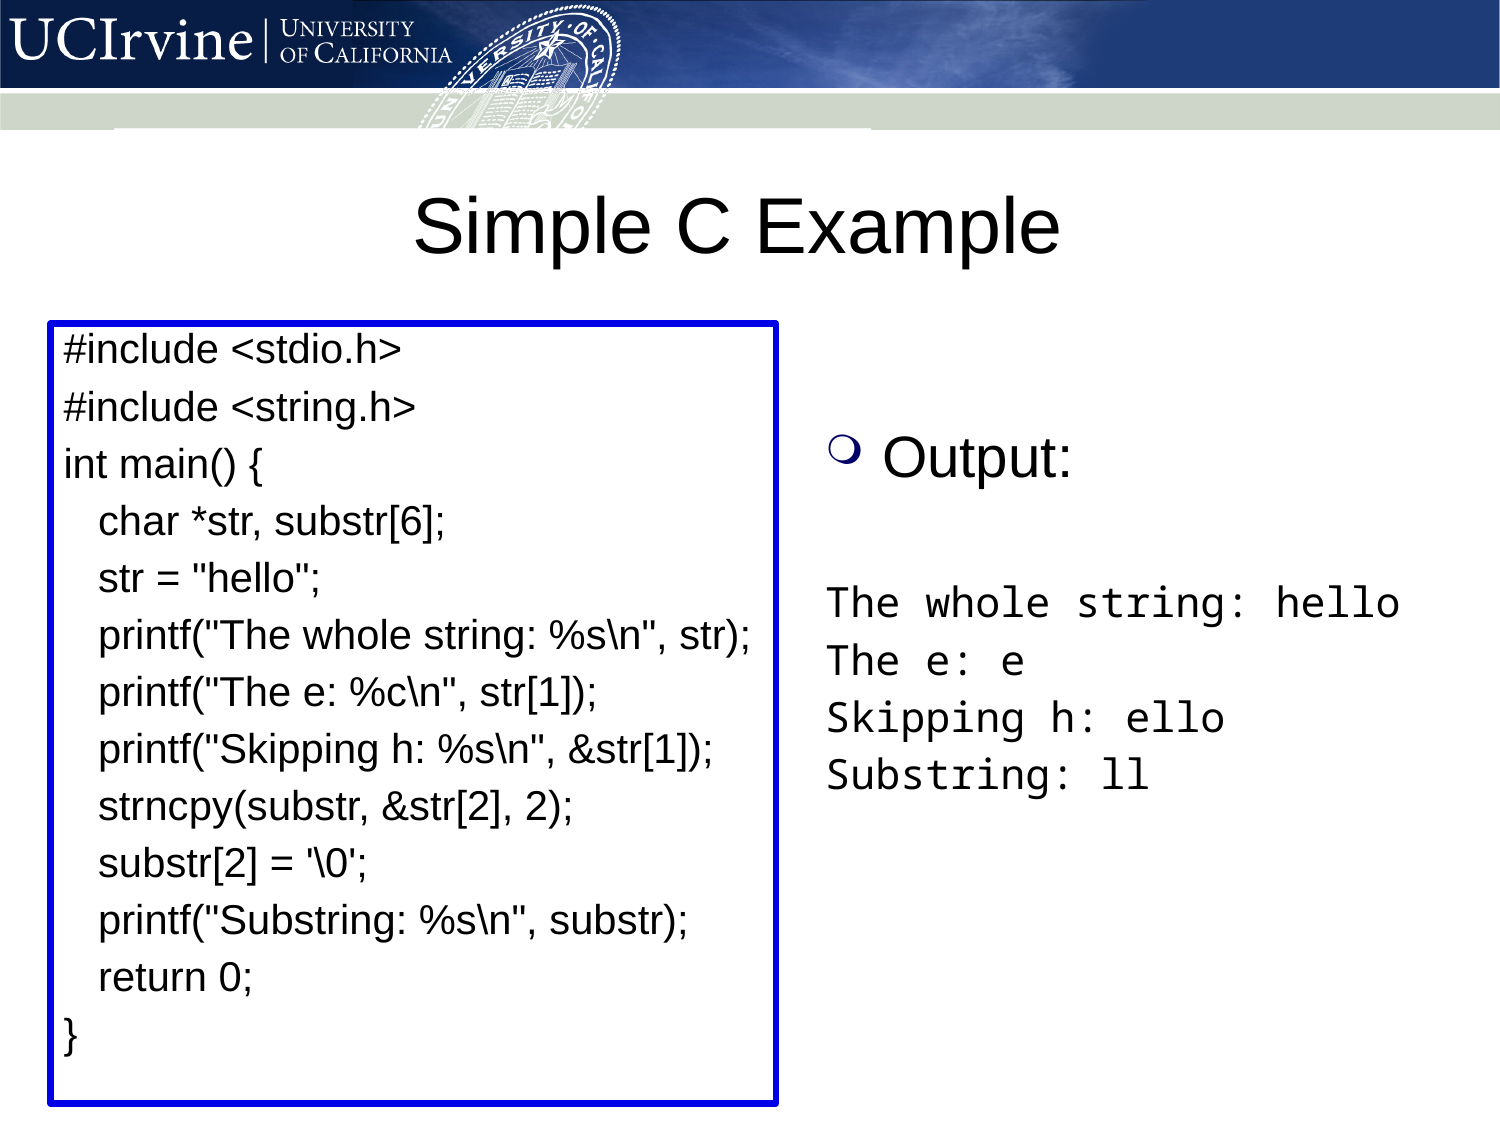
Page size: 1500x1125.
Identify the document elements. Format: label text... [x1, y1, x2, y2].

list #include <stdio.h> #include <string.h> int main() { char *str, substr[6]; str = "hello"; printf("The whole string: %s\n", str); printf("The e: %c\n", str[1]); printf("Skipping h: %s\n", &str[1]); strncpy(substr, &str[2], 2); substr[2] = '\0'; printf("Substring: %s\n", substr); return 0; } [50, 323, 776, 1104]
title Simple C Example [29, 135, 1446, 324]
picture [0, 0, 1500, 136]
list Output: The whole string: hello The e: e Skipping h: ello Substring: ll [812, 423, 1480, 957]
